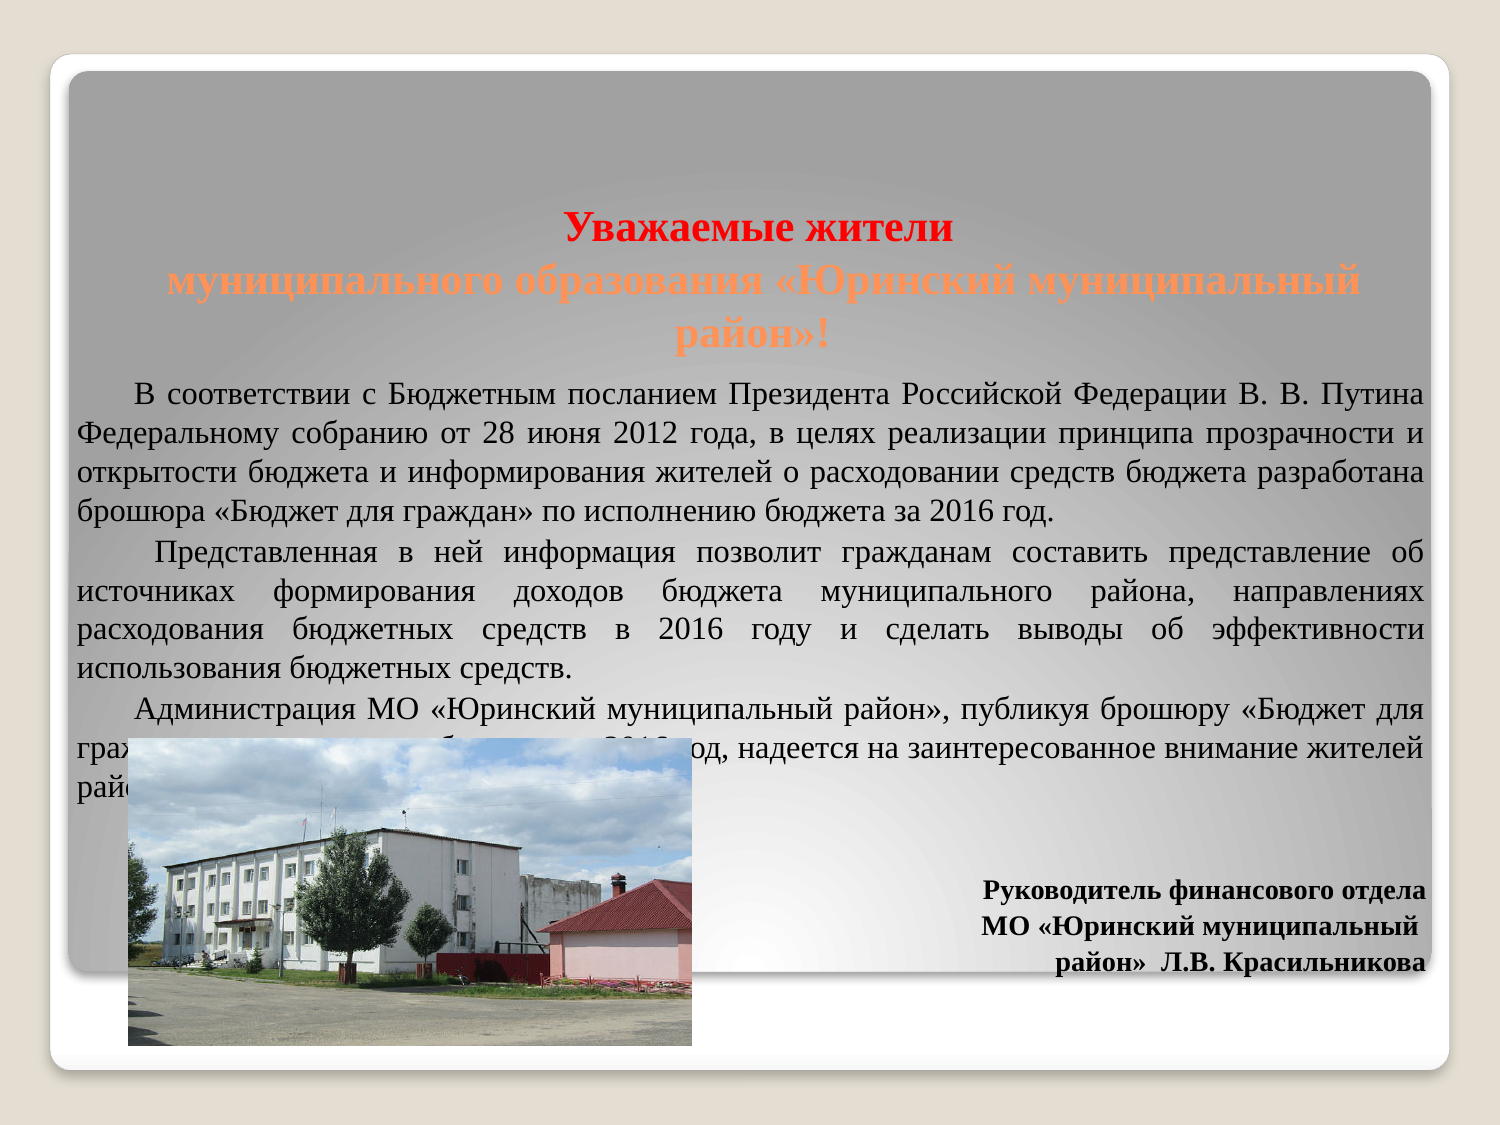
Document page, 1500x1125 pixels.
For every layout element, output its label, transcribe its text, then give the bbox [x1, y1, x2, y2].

list В соответствии с Бюджетным посланием Президента Российской Федерации В. В. Путина Федеральному собранию от 28 июня 2012 года, в целях реализации принципа прозрачности и открытости бюджета и информирования жителей о расходовании средств бюджета разработана брошюра «Бюджет для граждан» по исполнению бюджета за 2016 год. Представленная в ней информация позволит гражданам составить представление об источниках формирования доходов бюджета муниципального района, направлениях расходования бюджетных средств в 2016 году и сделать выводы об эффективности использования бюджетных средств. Администрация МО «Юринский муниципальный район», публикуя брошюру «Бюджет для граждан» по исполнению бюджета за 2016 год, надеется на заинтересованное внимание жителей района к процессу исполнения бюджета. Руководитель финансового отдела МО «Юринский муниципальный район» Л.В. Красильникова [46, 316, 1442, 998]
picture [128, 737, 692, 1046]
title Уважаемые жители муниципального образования «Юринский муниципальный район»! [75, 140, 1442, 316]
